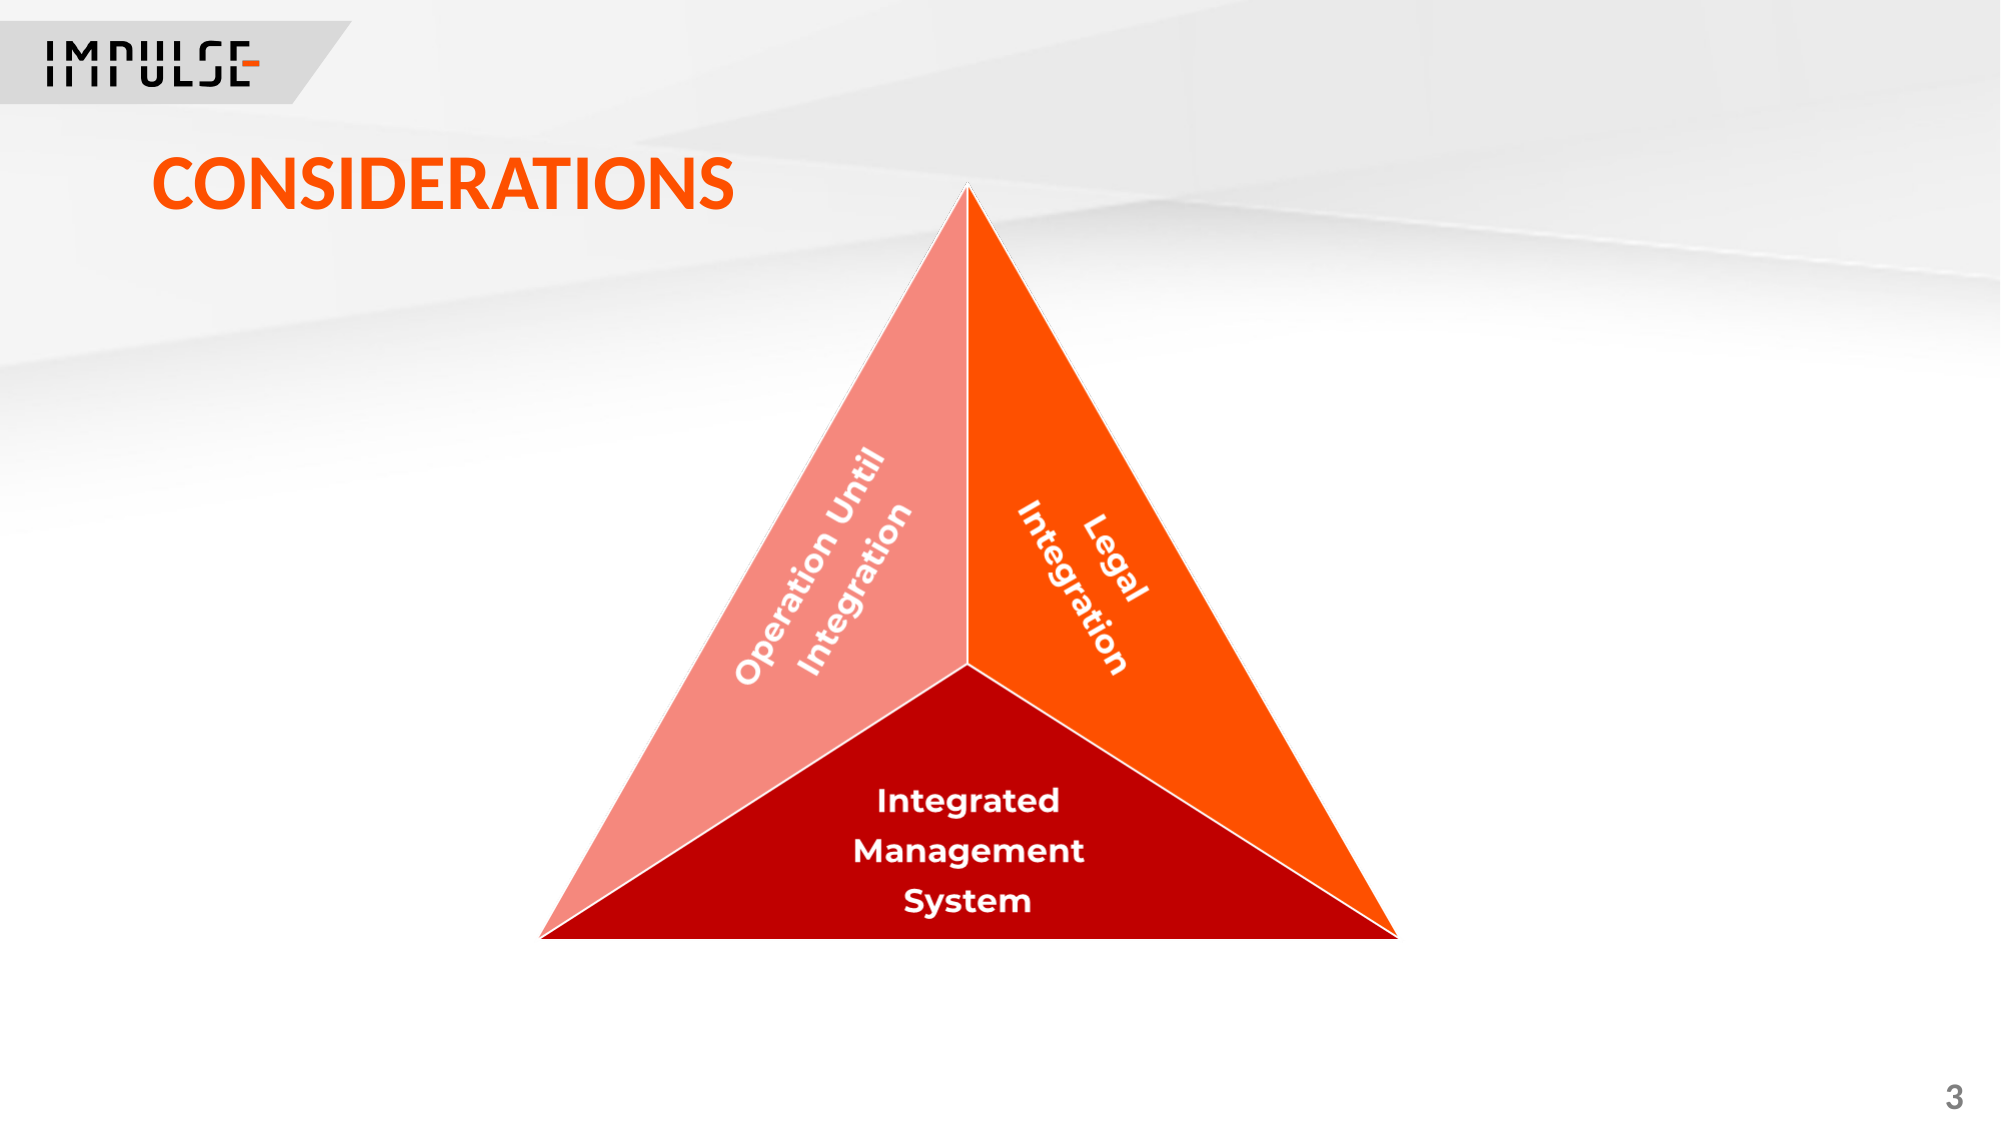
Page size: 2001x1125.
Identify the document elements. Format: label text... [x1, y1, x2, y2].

title CONSIDERATIONS [137, 133, 1863, 238]
picture [0, 0, 2001, 1125]
picture [43, 38, 260, 90]
